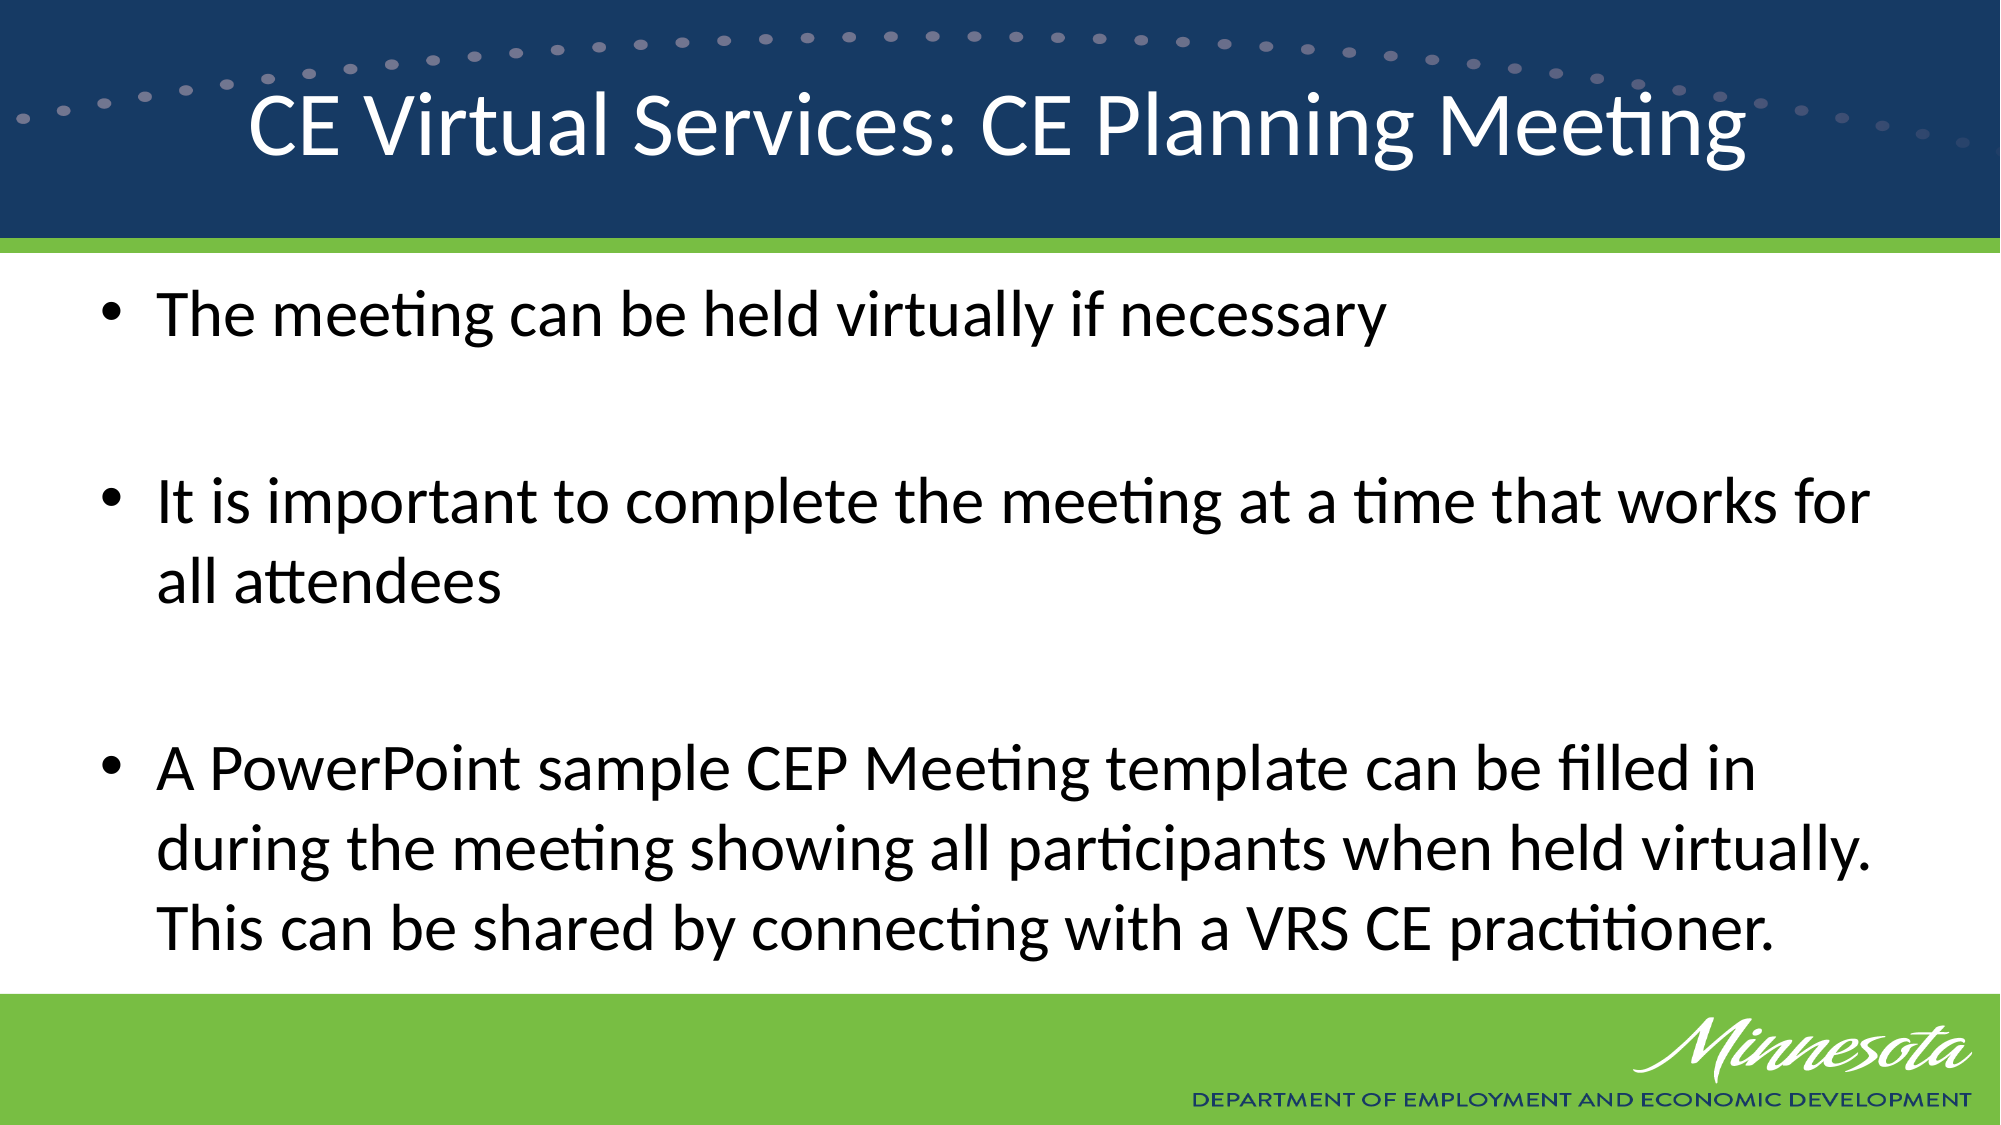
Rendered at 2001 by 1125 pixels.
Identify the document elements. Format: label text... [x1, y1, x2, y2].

list The meeting can be held virtually if necessary It is important to complete the meeting at a time that works for all attendees A PowerPoint sample CEP Meeting template can be filled in during the meeting showing all participants when held virtually. This can be shared by connecting with a VRS CE practitioner. [84, 262, 1915, 988]
title CE Virtual Services: CE Planning Meeting [99, 24, 1900, 213]
picture [0, 0, 2000, 1125]
